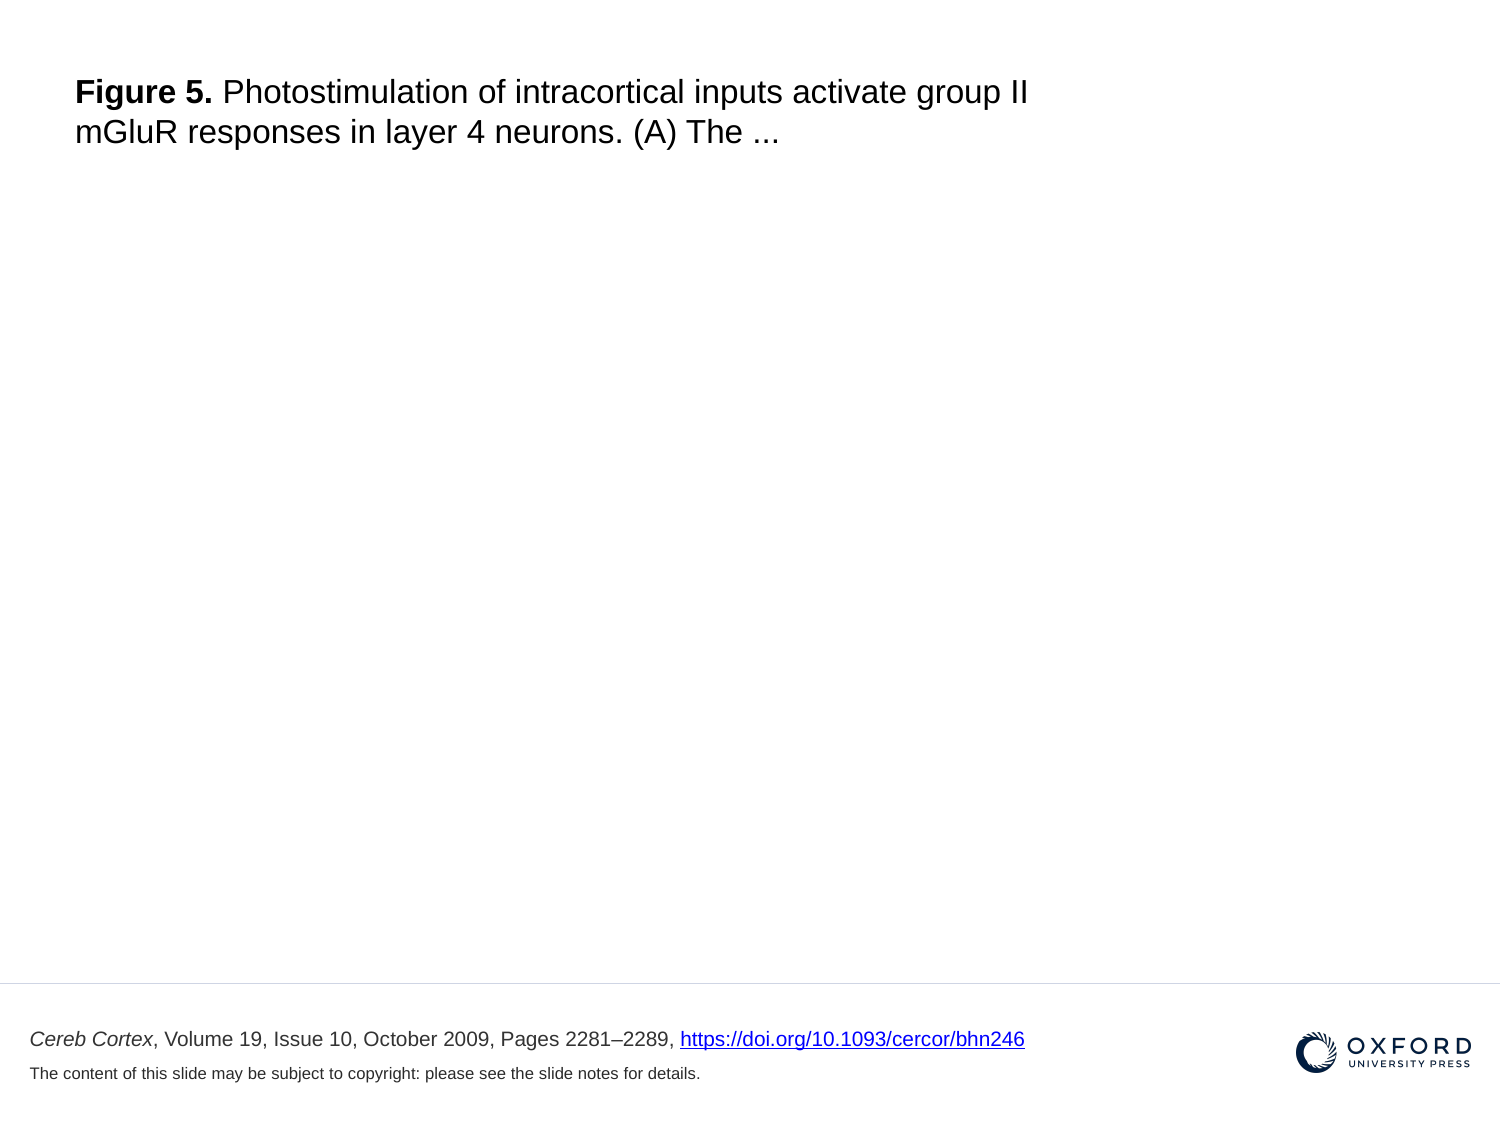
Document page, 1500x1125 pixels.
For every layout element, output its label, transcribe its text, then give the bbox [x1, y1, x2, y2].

footer Cereb Cortex, Volume 19, Issue 10, October 2009, Pages 2281–2289, https://doi.org/10.1093/cercor/bhn246 The content of this slide may be subject to copyright: please see the slide notes for details. [0, 983, 1260, 1125]
title Figure 5. Photostimulation of intracortical inputs activate group II mGluR responses in layer 4 neurons. (A) The ... [75, 69, 1078, 171]
picture [1296, 1032, 1471, 1073]
